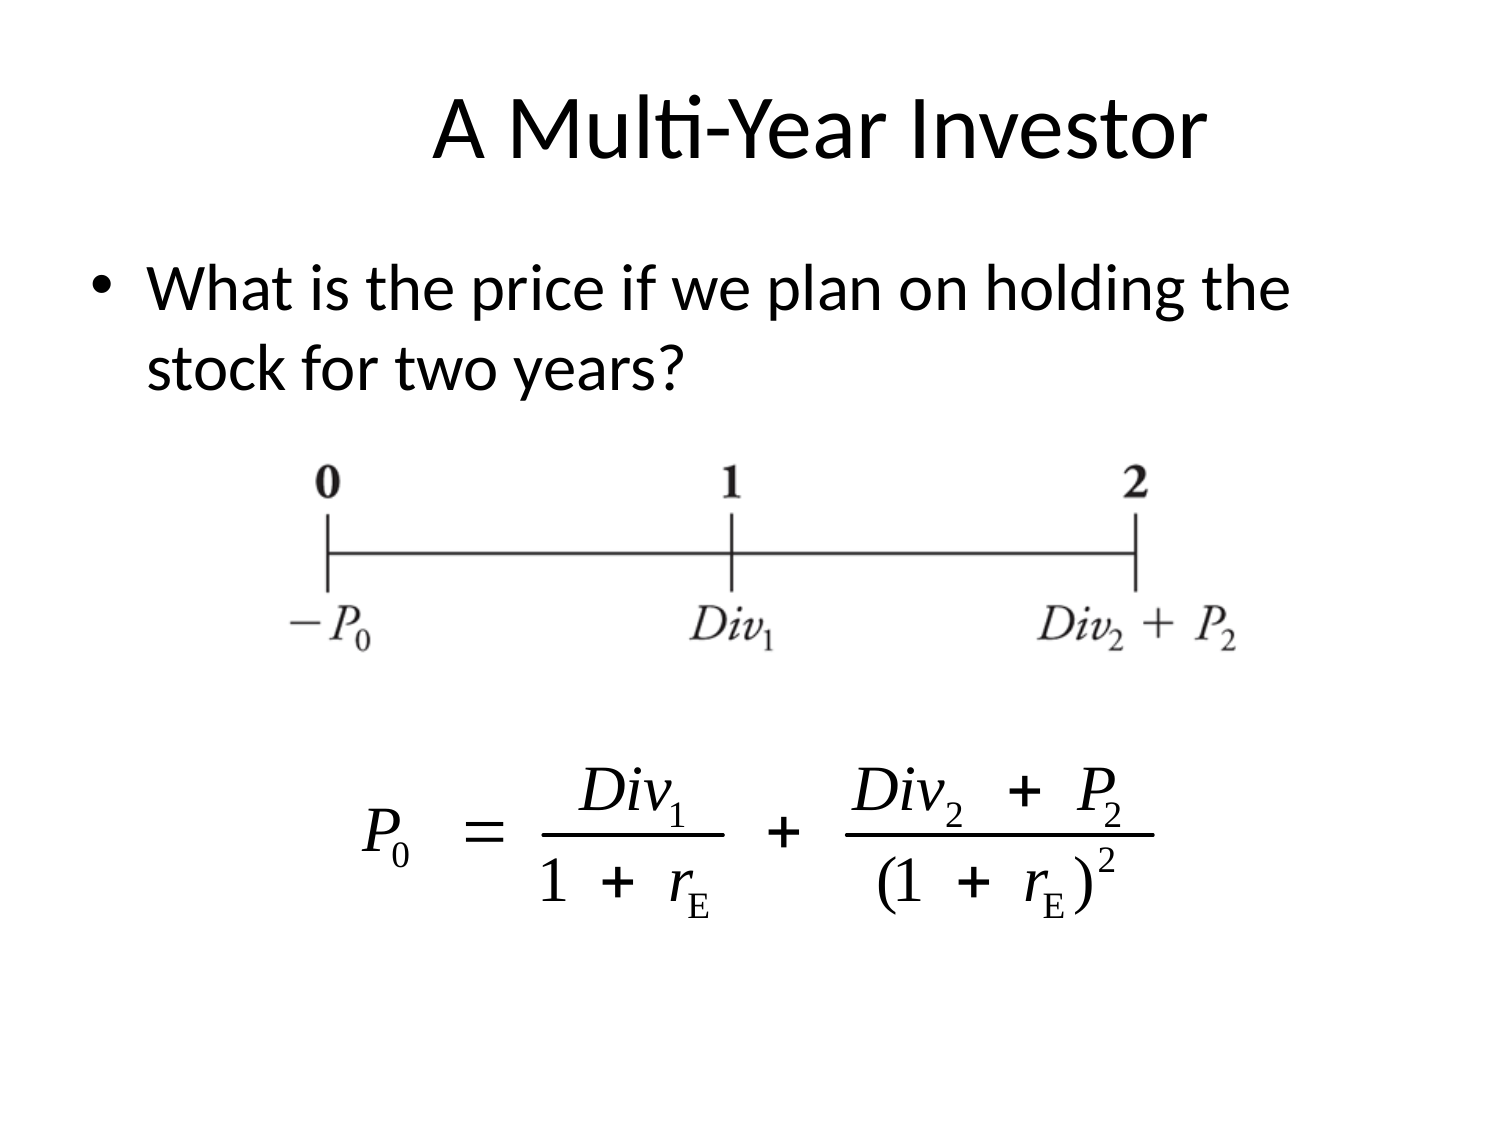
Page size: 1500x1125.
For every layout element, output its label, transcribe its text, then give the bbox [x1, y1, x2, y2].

title A Multi-Year Investor [190, 27, 1454, 216]
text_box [350, 748, 1169, 933]
picture [274, 460, 1251, 655]
list What is the price if we plan on holding the stock for two years? [74, 235, 1451, 999]
